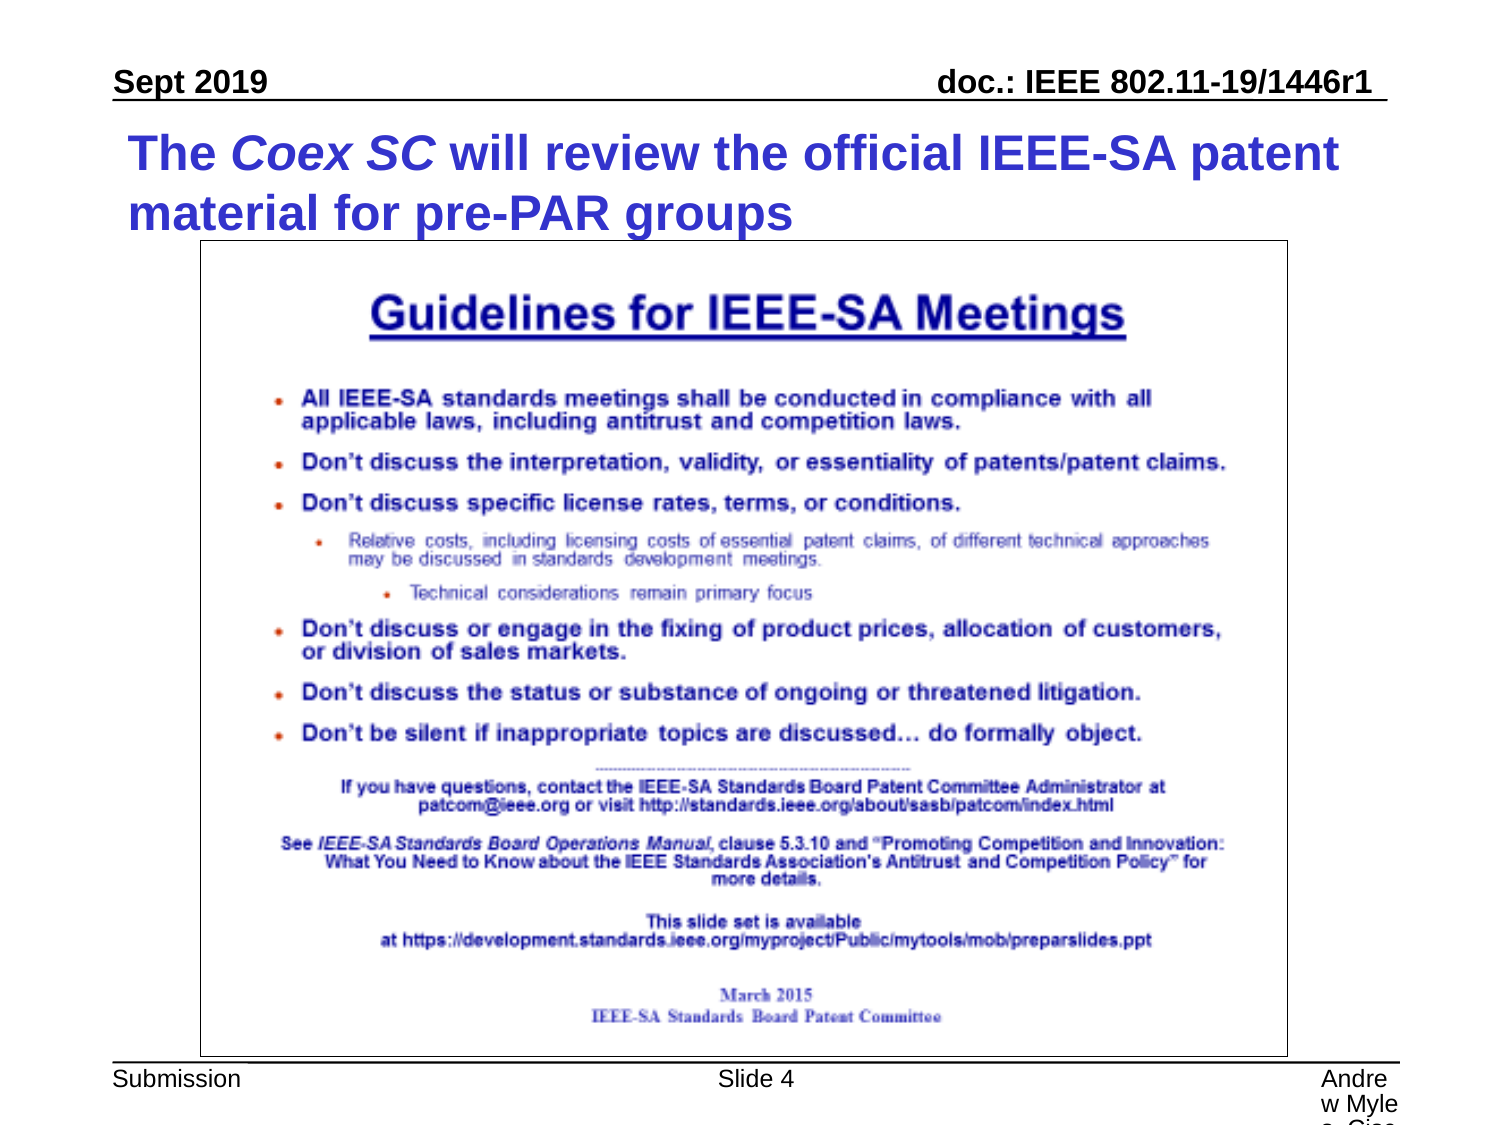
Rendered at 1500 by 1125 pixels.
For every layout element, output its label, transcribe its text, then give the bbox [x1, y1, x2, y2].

footer Andrew Myles, Cisco [1320, 1061, 1402, 1093]
picture [199, 240, 1288, 1057]
slide_number Slide 4 [709, 1065, 803, 1093]
title The Coex SC will review the official IEEE-SA patent material for pre-PAR groups [112, 112, 1388, 288]
